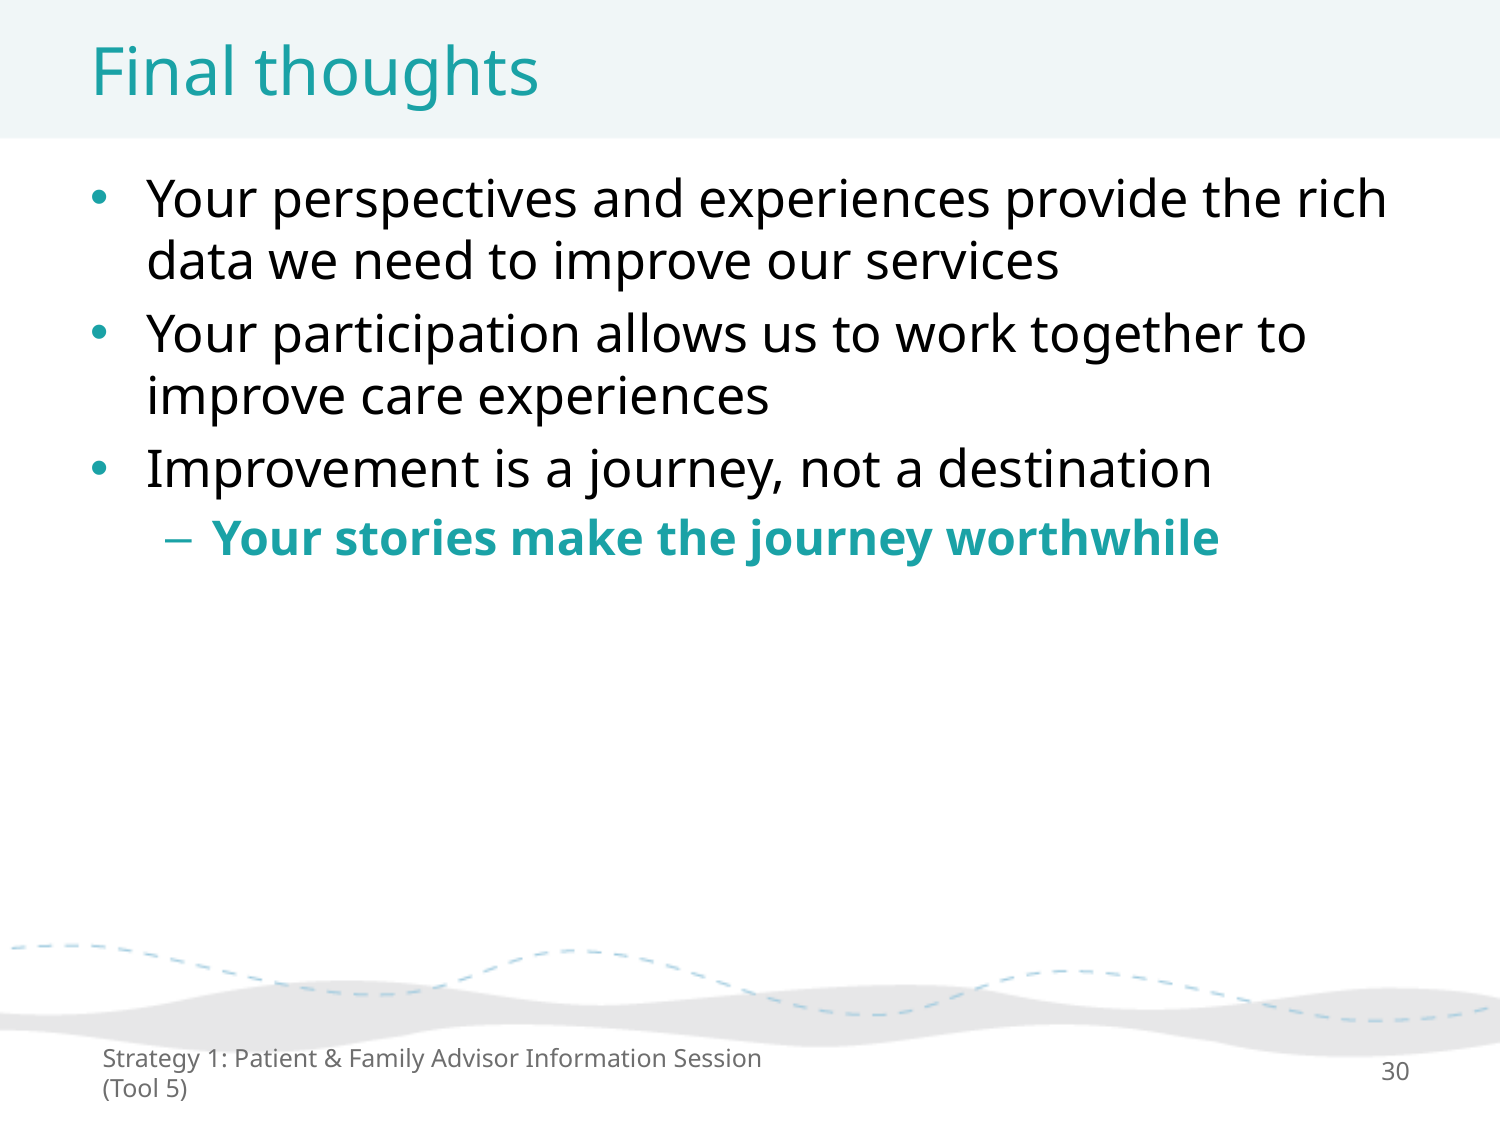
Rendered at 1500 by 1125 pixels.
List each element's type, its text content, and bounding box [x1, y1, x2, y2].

slide_number 30 [1074, 1042, 1425, 1103]
title Final thoughts [75, 0, 1425, 138]
footer Strategy 1: Patient & Family Advisor Information Session (Tool 5) [87, 1042, 825, 1103]
picture [0, 0, 1500, 1125]
list Your perspectives and experiences provide the rich data we need to improve our services Your participation allows us to work together to improve care experiences Improvement is a journey, not a destination Your stories make the journey worthwhile [75, 157, 1425, 900]
